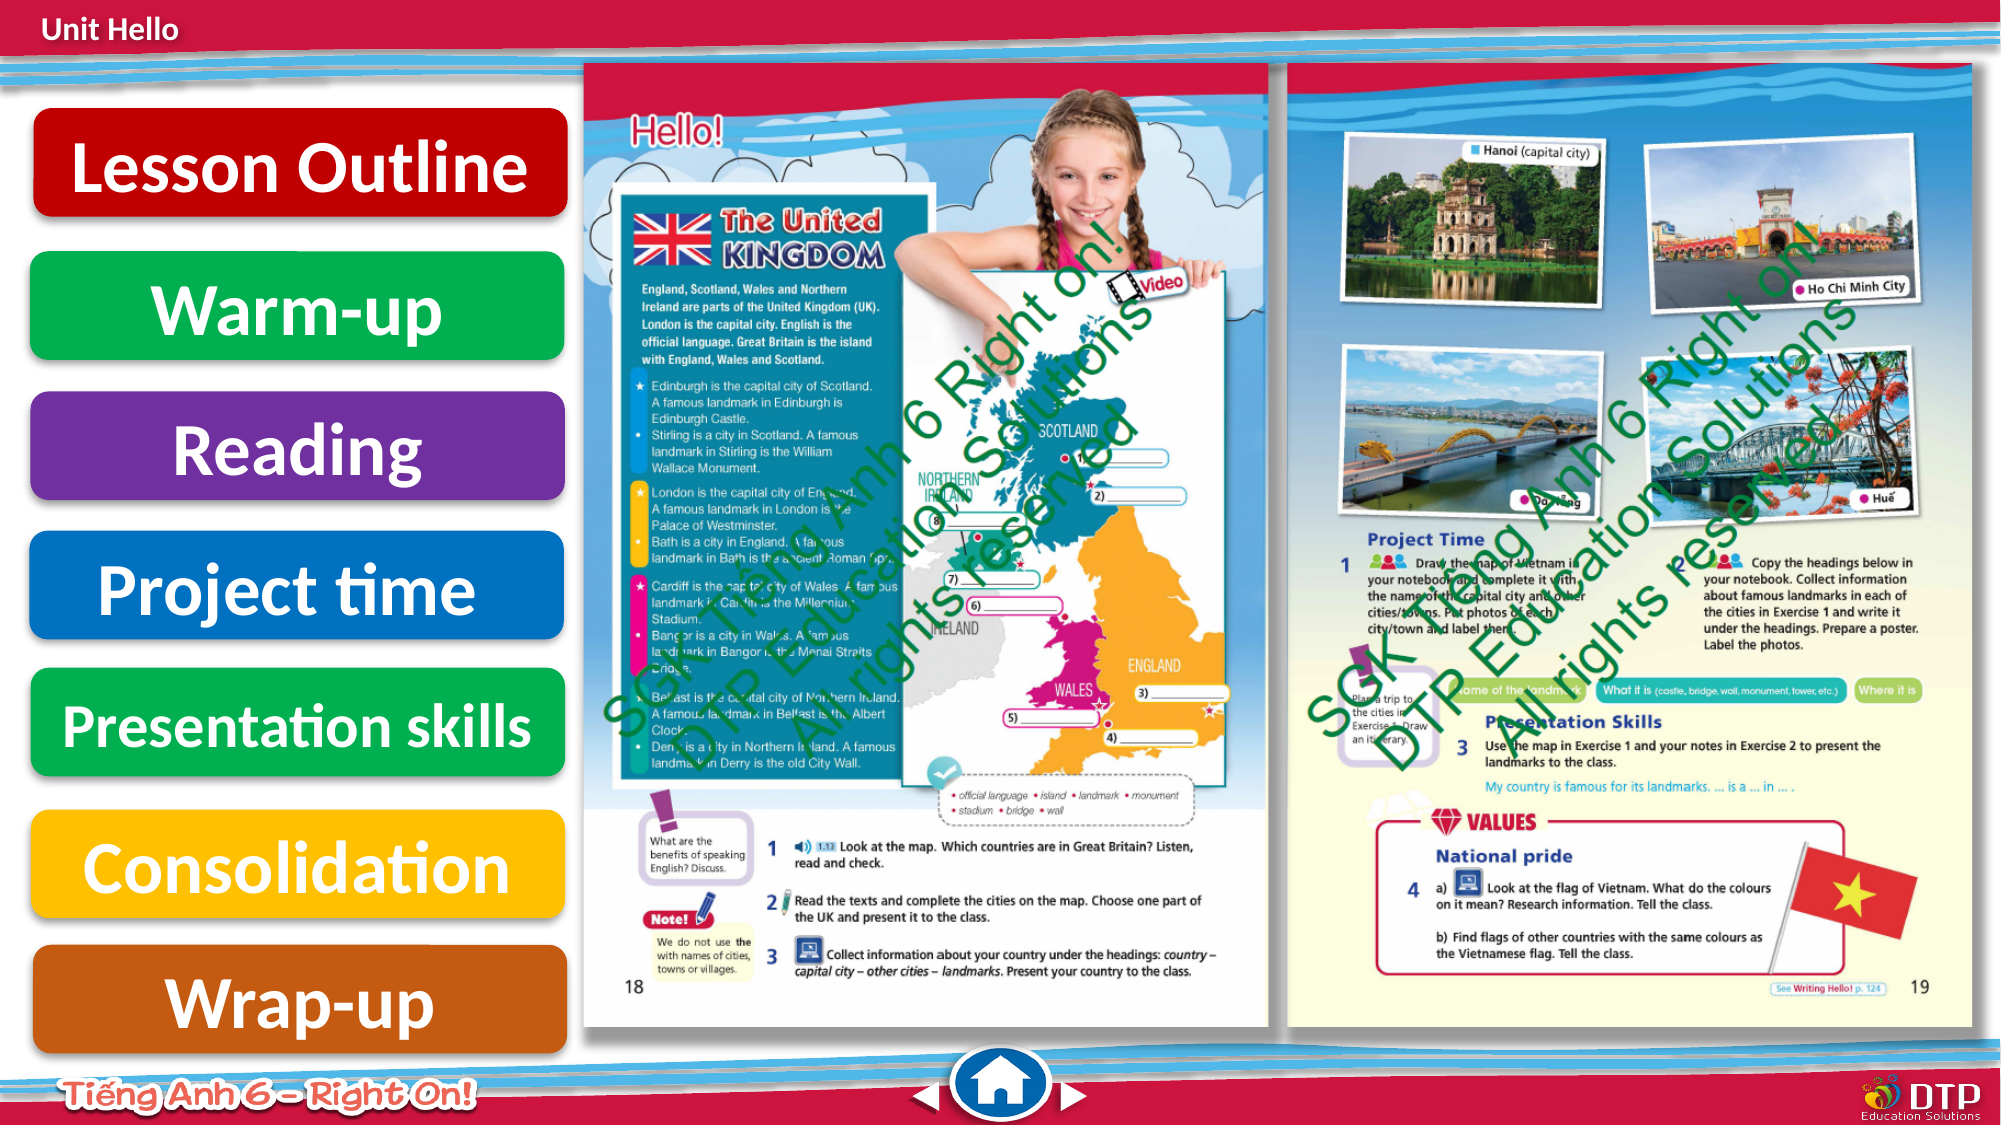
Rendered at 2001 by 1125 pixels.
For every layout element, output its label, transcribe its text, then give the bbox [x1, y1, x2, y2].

picture [0, 0, 2000, 1125]
text_box Presentation skills [29, 666, 567, 778]
text_box Warm-up [28, 250, 566, 361]
text_box Lesson Outline [32, 106, 569, 218]
text_box Project time [28, 529, 565, 641]
text_box Consolidation [29, 808, 567, 920]
text_box Wrap-up [31, 943, 569, 1055]
text_box Reading [29, 390, 566, 502]
